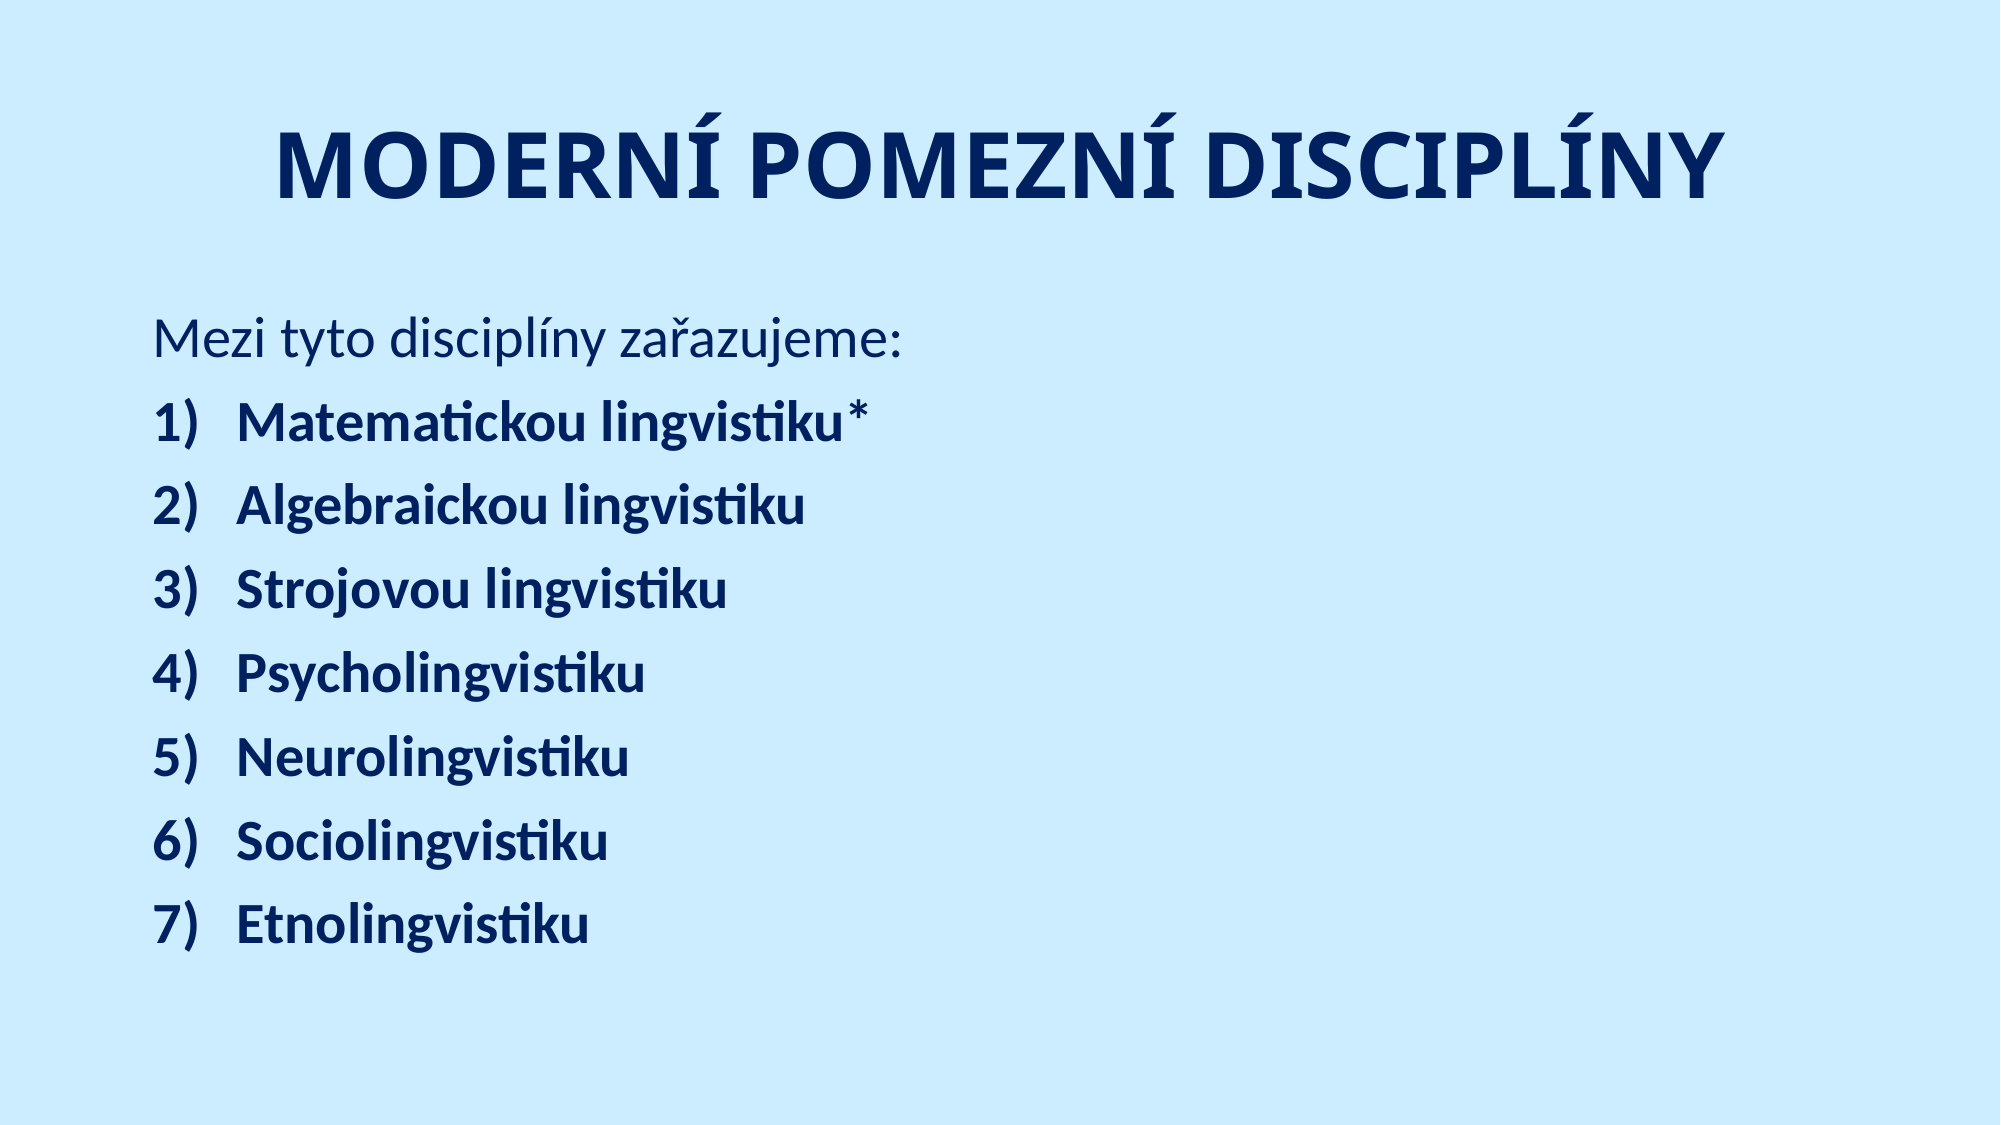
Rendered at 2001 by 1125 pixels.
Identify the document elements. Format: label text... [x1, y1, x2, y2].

title MODERNÍ POMEZNÍ DISCIPLÍNY [137, 59, 1863, 278]
list Mezi tyto disciplíny zařazujeme: Matematickou lingvistiku* Algebraickou lingvistiku Strojovou lingvistiku Psycholingvistiku Neurolingvistiku Sociolingvistiku Etnolingvistiku [137, 299, 1863, 1014]
